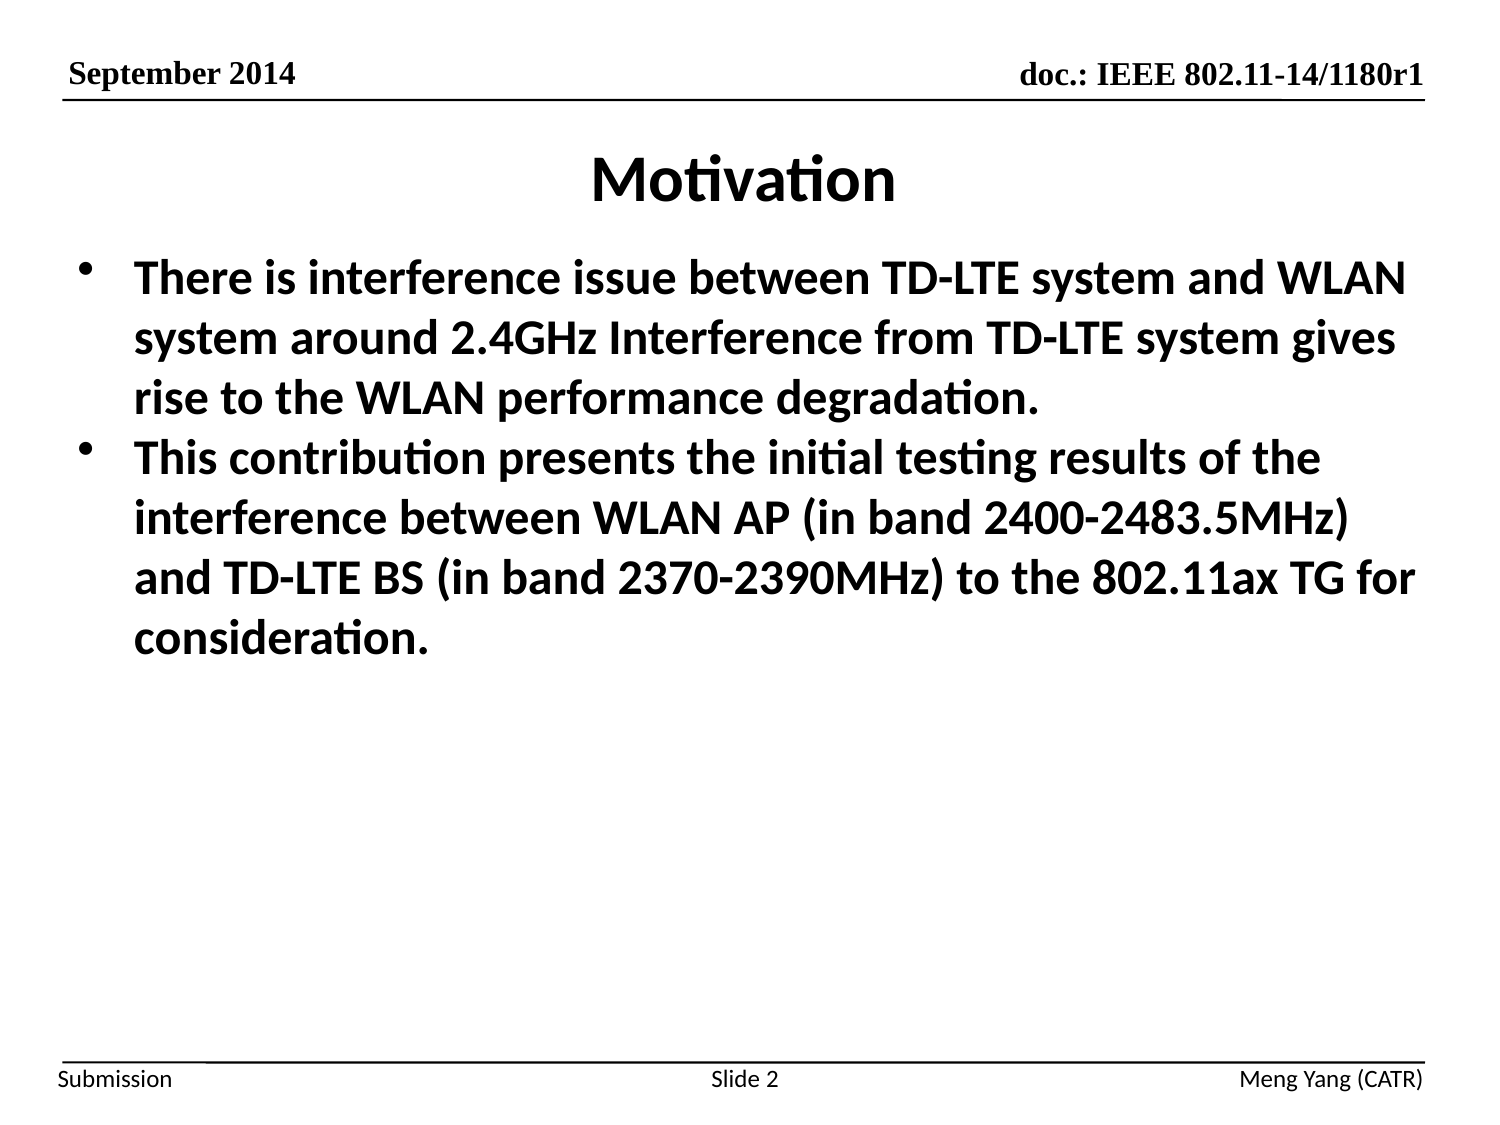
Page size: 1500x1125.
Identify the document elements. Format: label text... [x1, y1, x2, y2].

title Motivation [62, 112, 1426, 238]
slide_number Slide 2 [702, 1062, 788, 1094]
